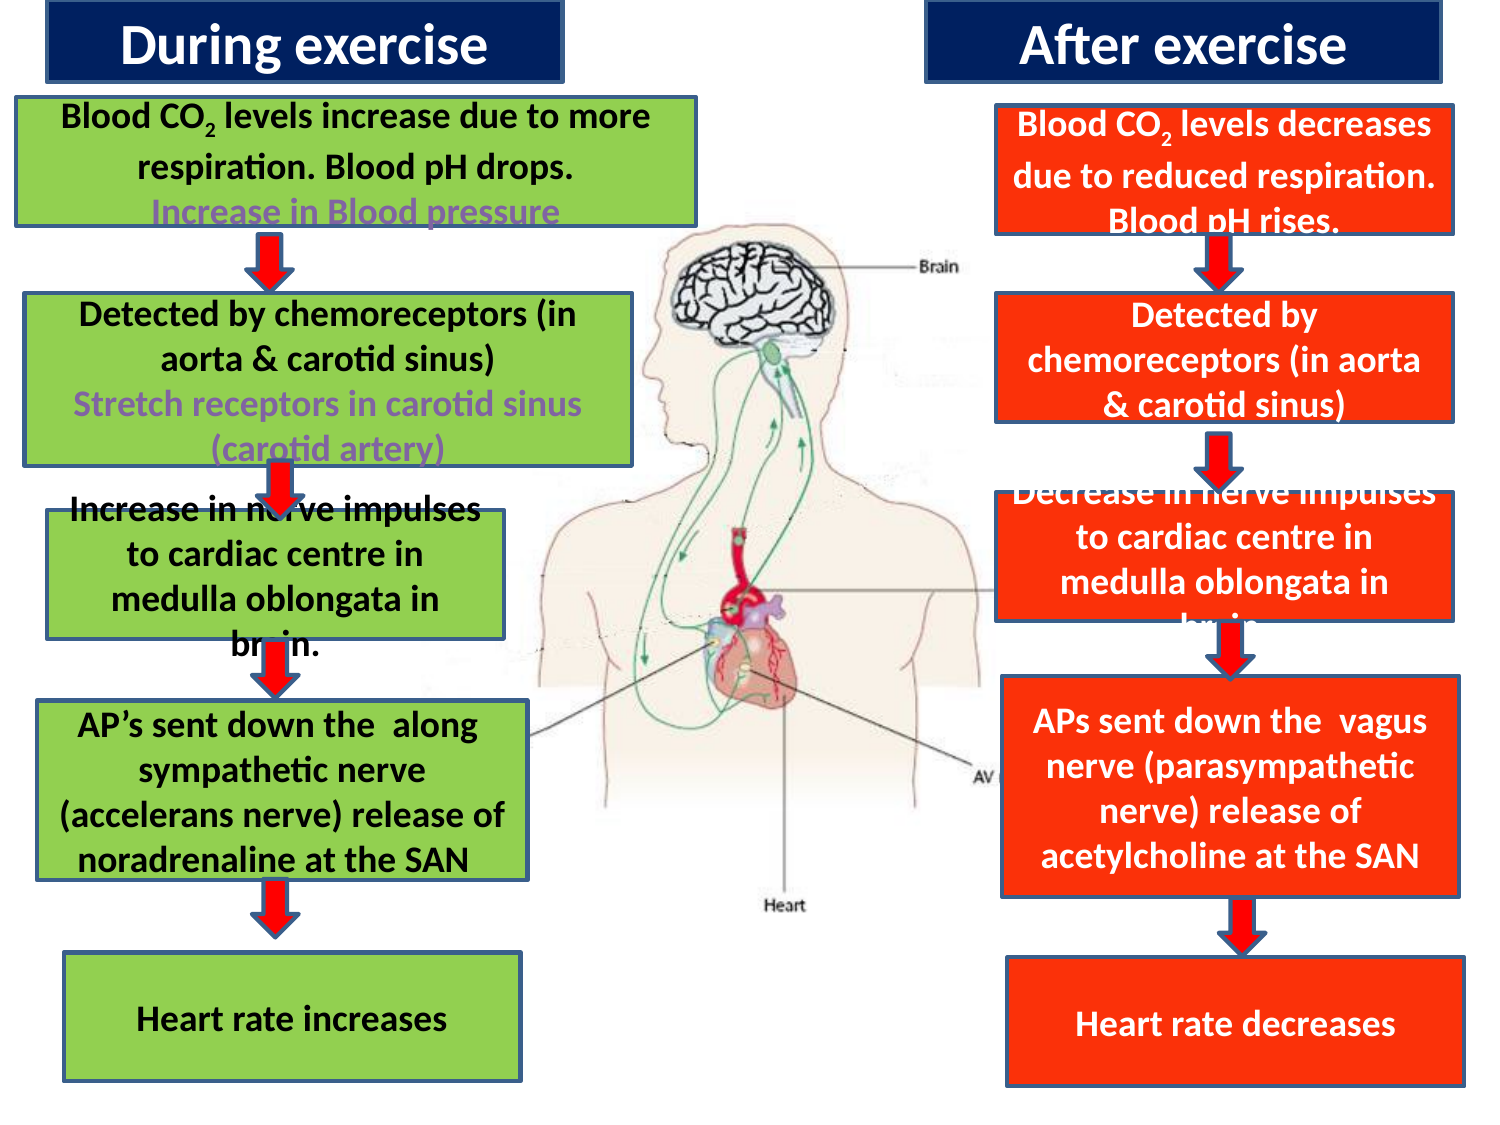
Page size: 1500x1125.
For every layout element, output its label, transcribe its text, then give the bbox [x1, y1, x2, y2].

text_box [1193, 232, 1245, 296]
text_box AP’s sent down the along sympathetic nerve (accelerans nerve) release of noradrenaline at the SAN [35, 698, 416, 882]
text_box Heart rate increases [62, 950, 523, 1083]
text_box Blood CO2 levels decreases due to reduced respiration. Blood pH rises. [994, 103, 1455, 236]
text_box [249, 876, 301, 940]
text_box Heart rate decreases [1005, 955, 1466, 1088]
text_box Detected by chemoreceptors (in aorta & carotid sinus) [1061, 291, 1455, 424]
text_box [1193, 431, 1245, 495]
text_box [249, 637, 301, 701]
picture [421, 175, 1056, 925]
text_box During exercise [45, 0, 565, 84]
text_box Increase in nerve impulses to cardiac centre in medulla oblongata in brain. [45, 508, 416, 641]
text_box Decrease in nerve impulses to cardiac centre in medulla oblongata in brain. [1061, 490, 1455, 623]
text_box [1205, 618, 1256, 682]
text_box [254, 458, 306, 522]
text_box APs sent down the vagus nerve (parasympathetic nerve) release of acetylcholine at the SAN [1061, 674, 1461, 899]
text_box Blood CO2 levels increase due to more respiration. Blood pH drops. Increase in Blood pressure [14, 95, 698, 228]
text_box Detected by chemoreceptors (in aorta & carotid sinus) Stretch receptors in carotid sinus (carotid artery) [22, 291, 416, 468]
text_box [1216, 895, 1268, 959]
text_box [244, 232, 295, 296]
text_box After exercise [924, 0, 1443, 84]
